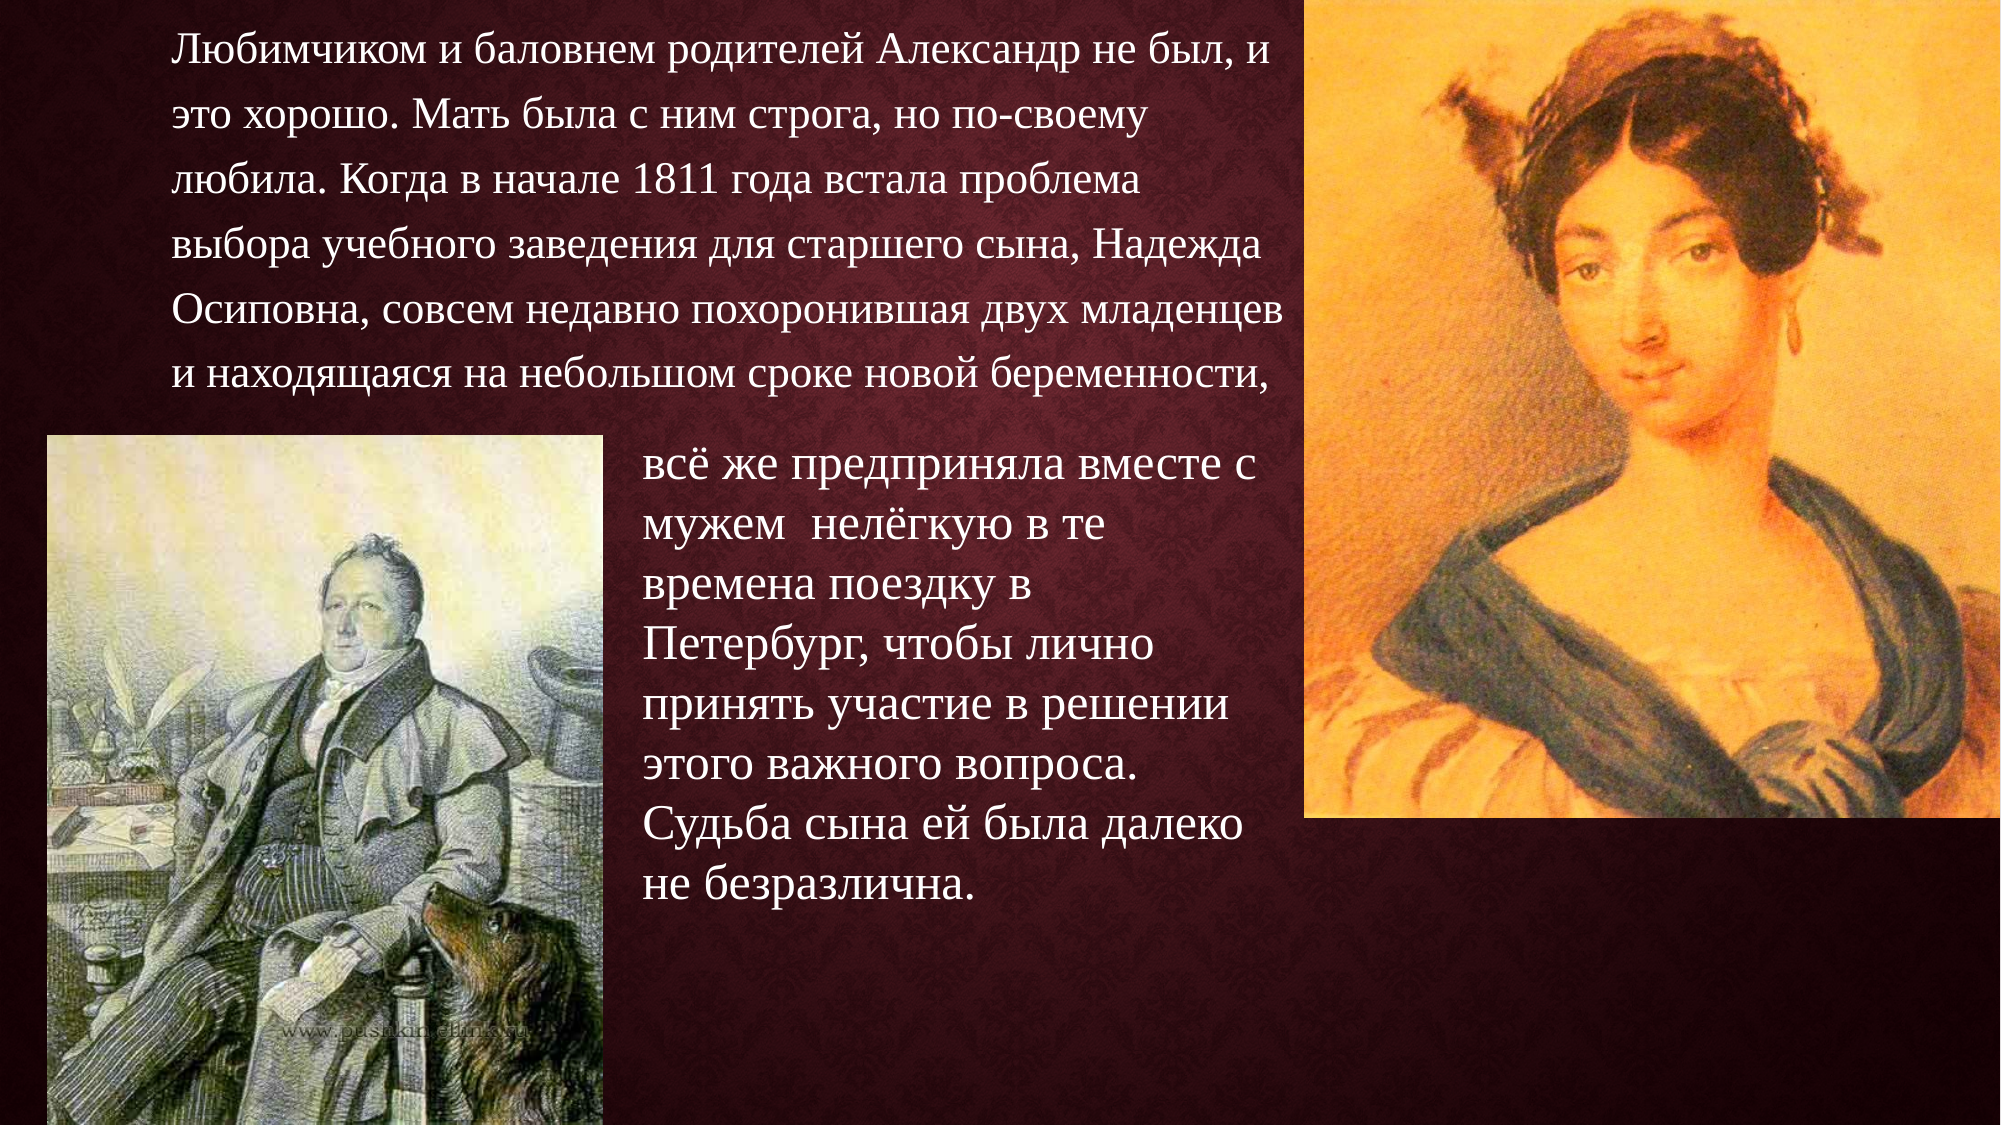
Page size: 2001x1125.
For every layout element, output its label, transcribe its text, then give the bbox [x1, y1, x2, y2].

picture [1304, 0, 2000, 818]
picture [46, 434, 603, 1125]
text_box всё же предприняла вместе с мужем нелёгкую в те времена поездку в Петербург, чтобы лично принять участие в решении этого важного вопроса. Судьба сына ей была далеко не безразлична. [627, 422, 1278, 918]
list Любимчиком и баловнем родителей Александр не был, и это хорошо. Мать была с ним строга, но по-своему любила. Когда в начале 1811 года встала проблема выбора учебного заведения для старшего сына, Надежда Осиповна, совсем недавно похоронившая двух младенцев и находящаяся на небольшом сроке новой беременности, [122, 0, 1300, 455]
